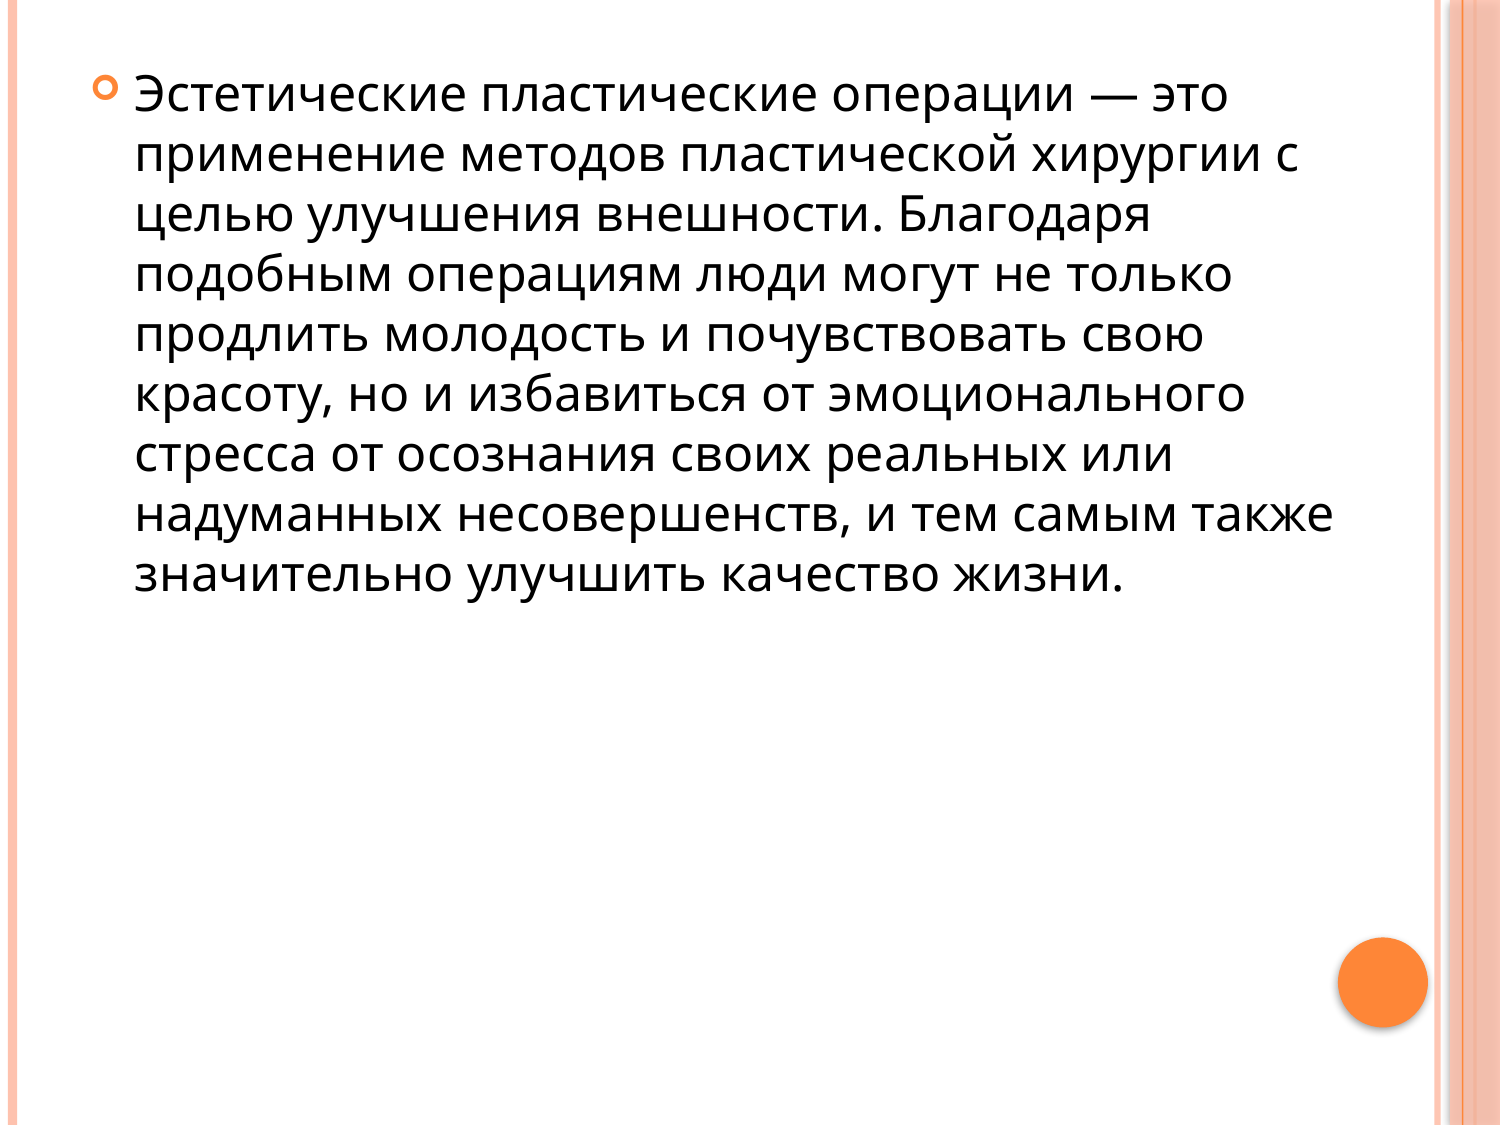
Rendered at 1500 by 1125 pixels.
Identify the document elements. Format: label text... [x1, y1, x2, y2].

list Эстетические пластические операции — это применение методов пластической хирургии с целью улучшения внешности. Благодаря подобным операциям люди могут не только продлить молодость и почувствовать свою красоту, но и избавиться от эмоционального стресса от осознания своих реальных или надуманных несовершенств, и тем самым также значительно улучшить качество жизни. [75, 54, 1425, 1005]
